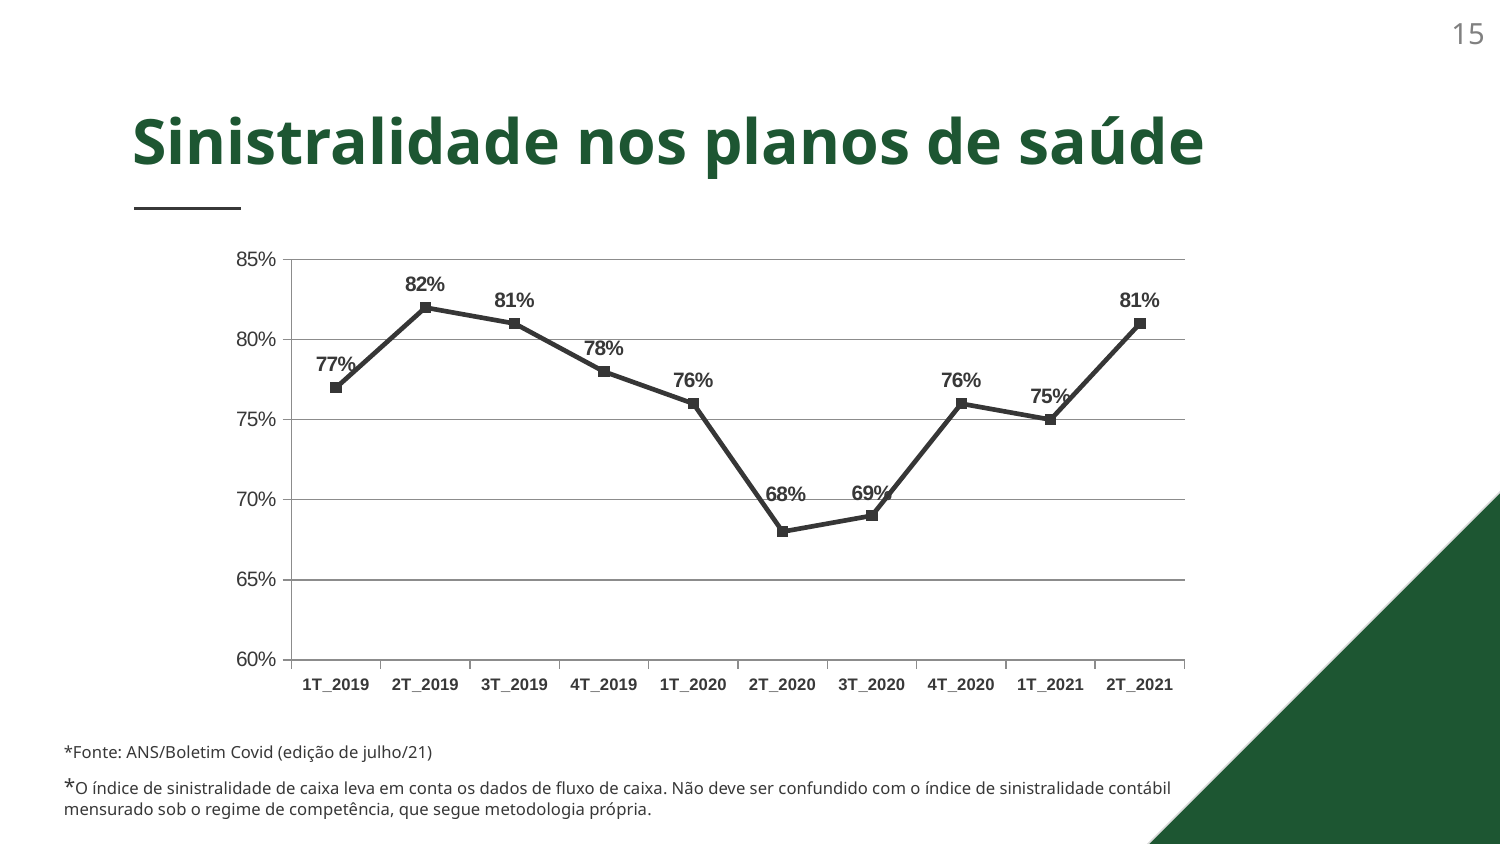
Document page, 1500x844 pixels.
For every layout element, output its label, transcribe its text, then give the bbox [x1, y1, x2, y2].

chart [226, 207, 1217, 700]
title Sinistralidade nos planos de saúde [116, 87, 1376, 174]
list *Fonte: ANS/Boletim Covid (edição de julho/21) *O índice de sinistralidade de caixa leva em conta os dados de fluxo de caixa. Não deve ser confundido com o índice de sinistralidade contábil mensurado sob o regime de competência, que segue metodologia própria. [25, 726, 1370, 828]
text_box 15 [1391, 12, 1500, 58]
